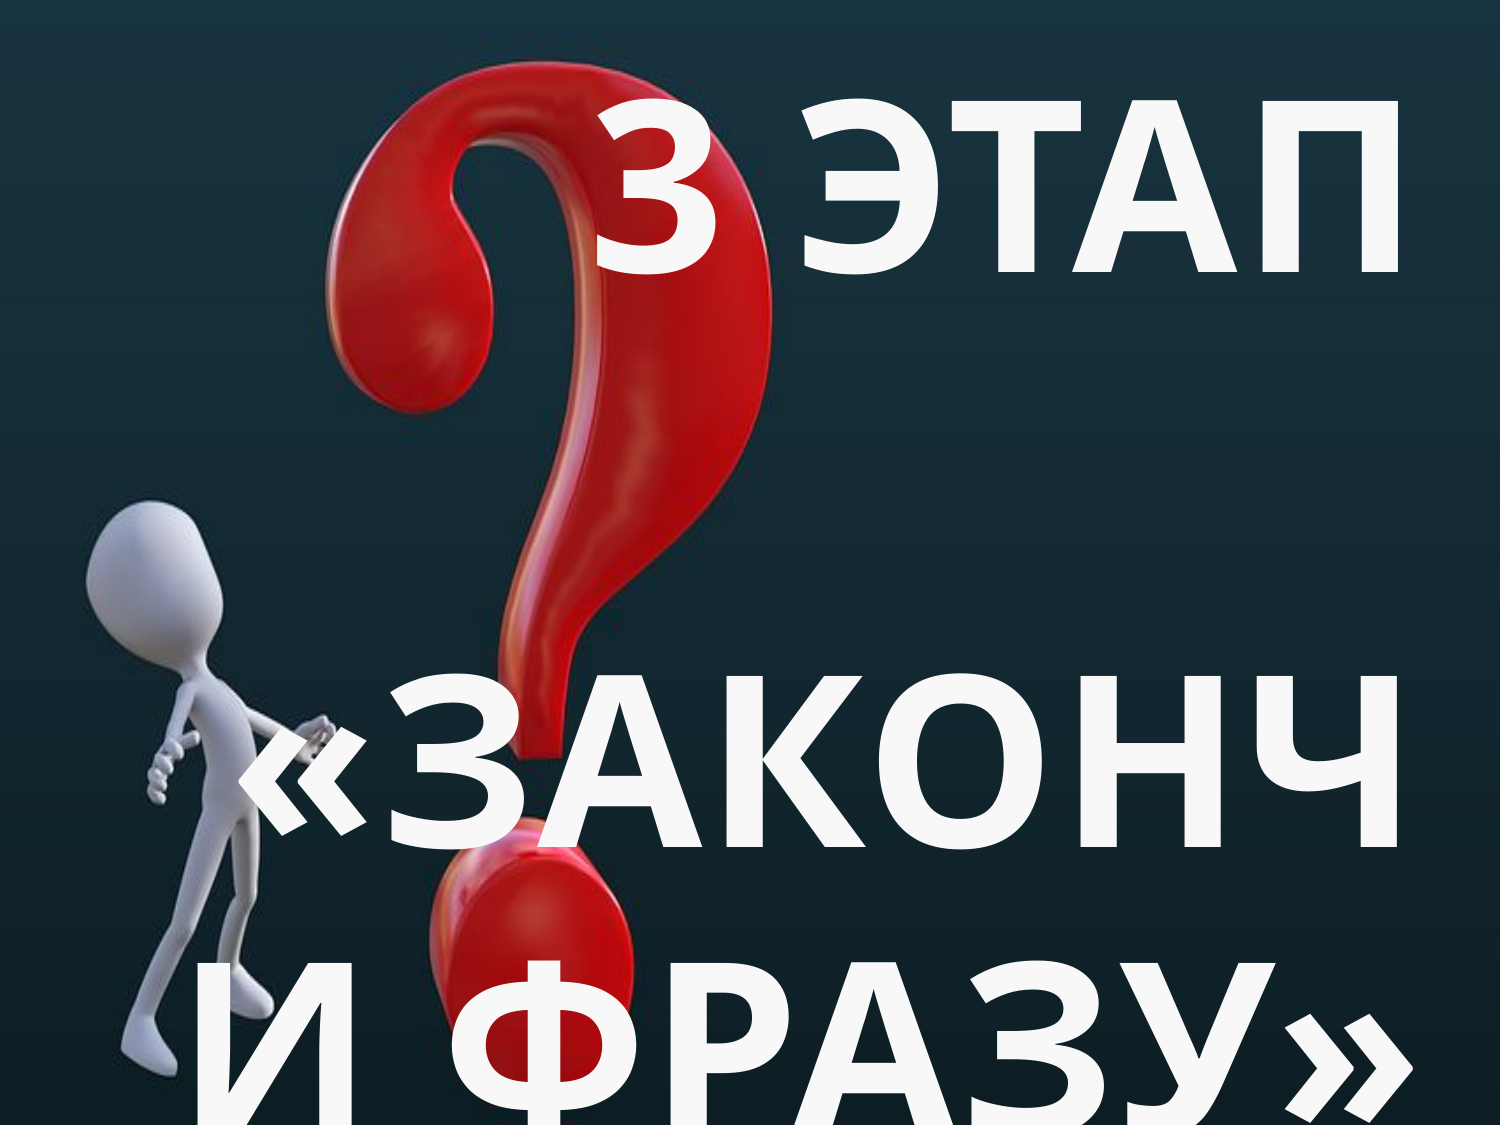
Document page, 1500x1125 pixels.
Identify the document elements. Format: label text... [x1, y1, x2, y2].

title 3 ЭТАП «ЗАКОНЧИ ФРАЗУ» [88, 538, 1439, 677]
picture [0, 0, 1500, 1125]
